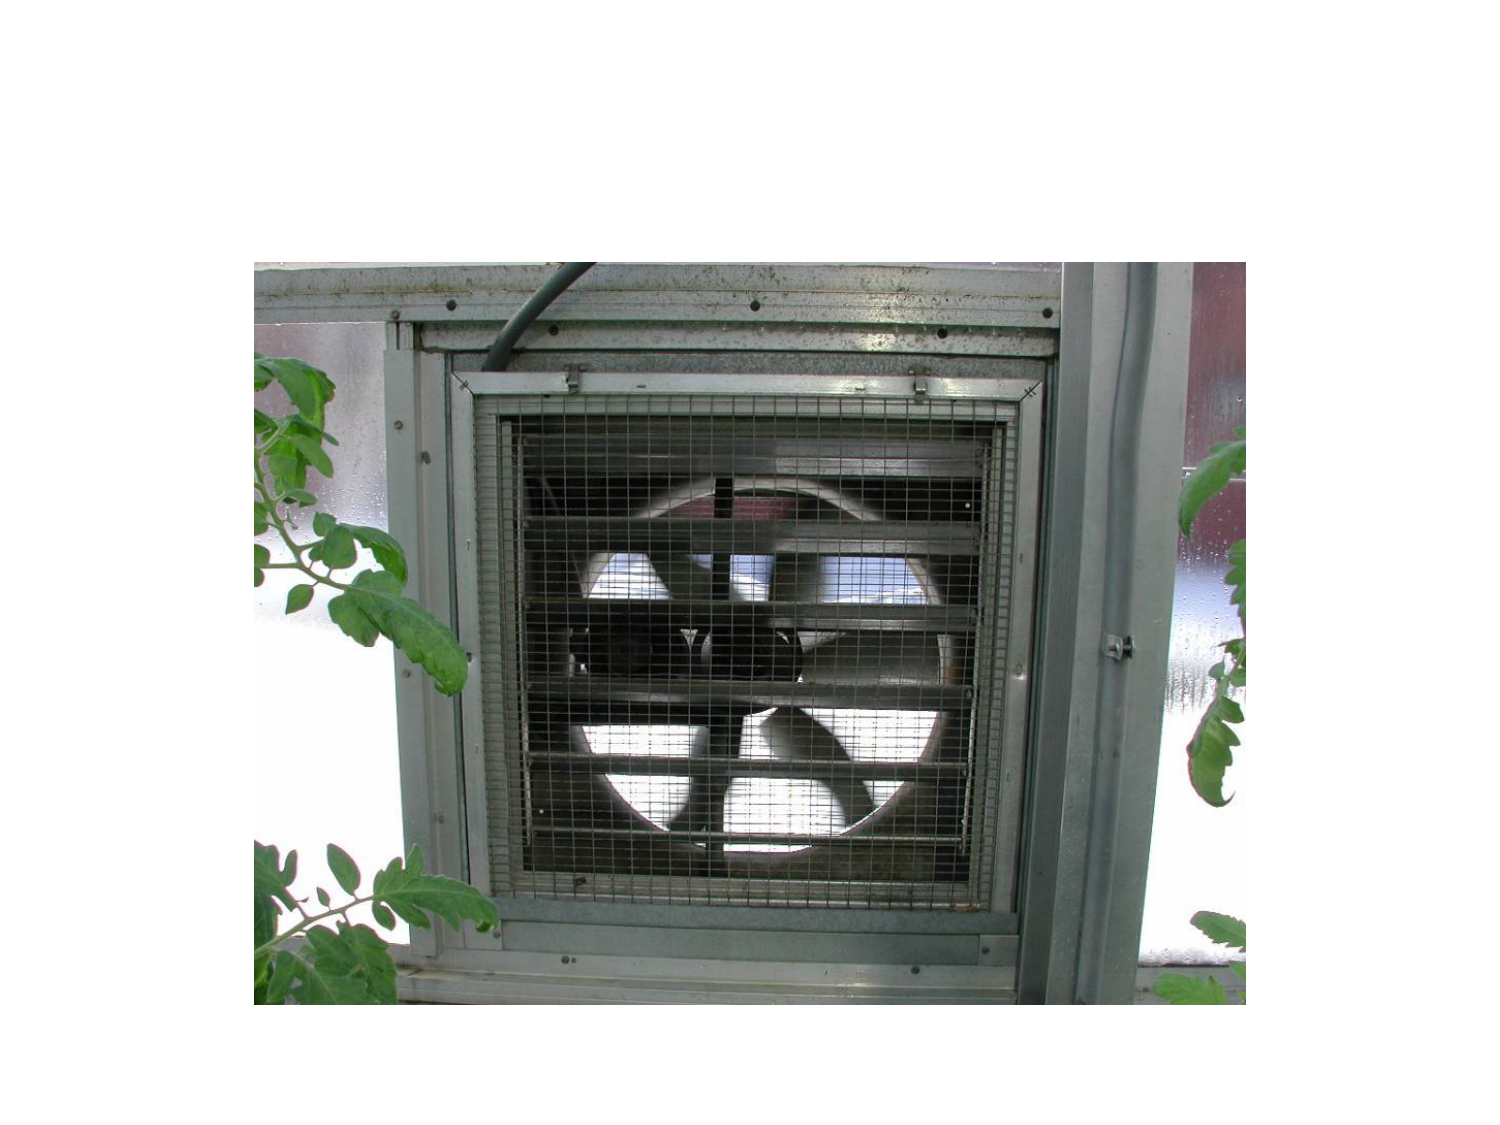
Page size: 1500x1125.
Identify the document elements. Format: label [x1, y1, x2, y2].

list [254, 262, 1246, 1006]
